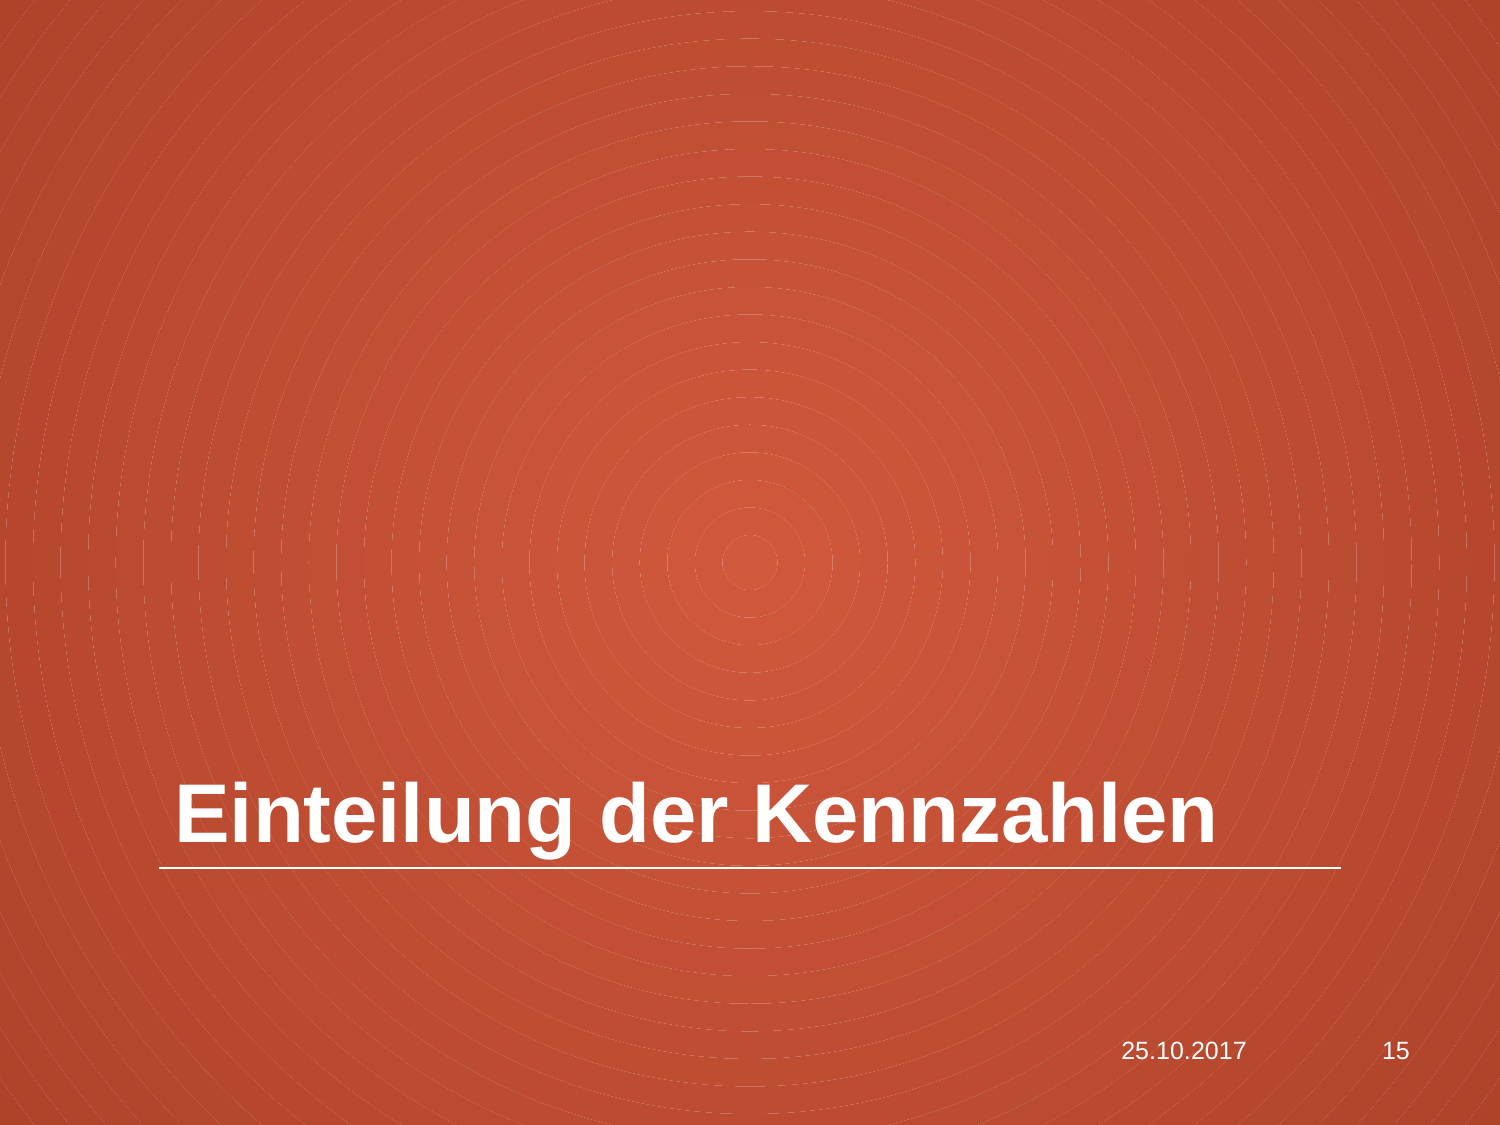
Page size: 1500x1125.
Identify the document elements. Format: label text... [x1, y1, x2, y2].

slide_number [1030, 1031, 1263, 1069]
title Einteilung der Kennzahlen [159, 416, 1341, 867]
slide_number 15 [1312, 1031, 1426, 1069]
